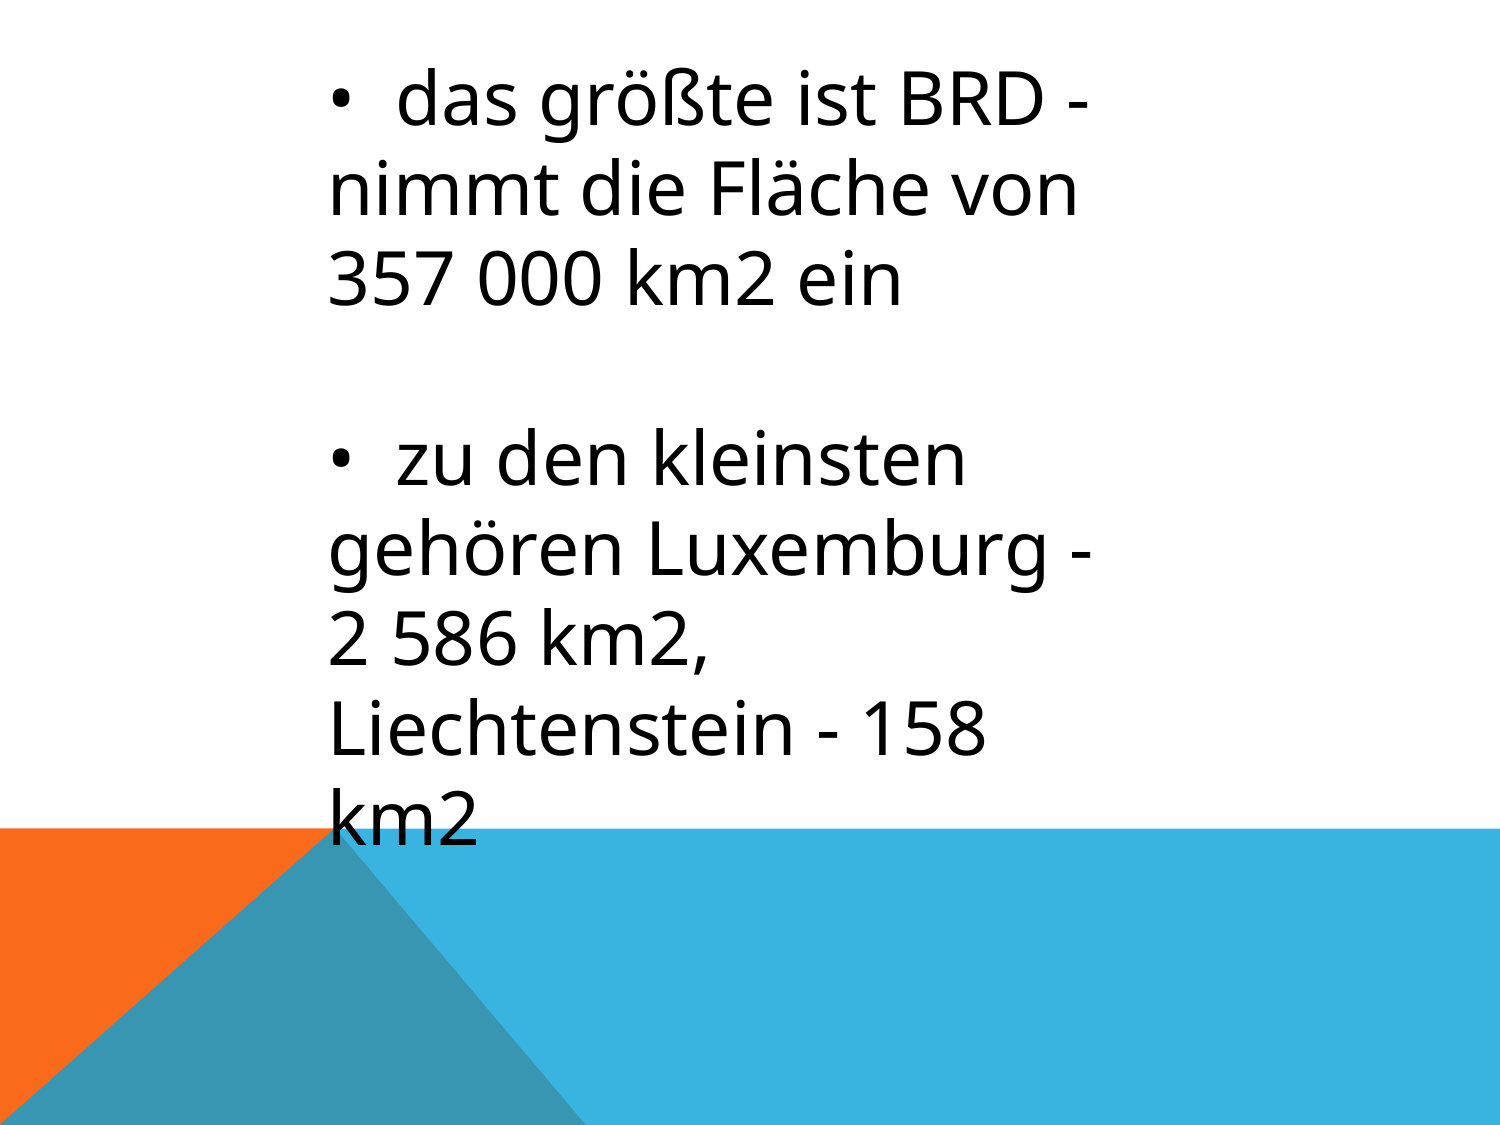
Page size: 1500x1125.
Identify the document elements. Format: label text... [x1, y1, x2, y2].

text_box • das größte ist BRD - nimmt die Fläche von 357 000 km2 ein • zu den kleinsten gehören Luxemburg - 2 586 km2, Liechtenstein - 158 km2 [312, 42, 1125, 868]
